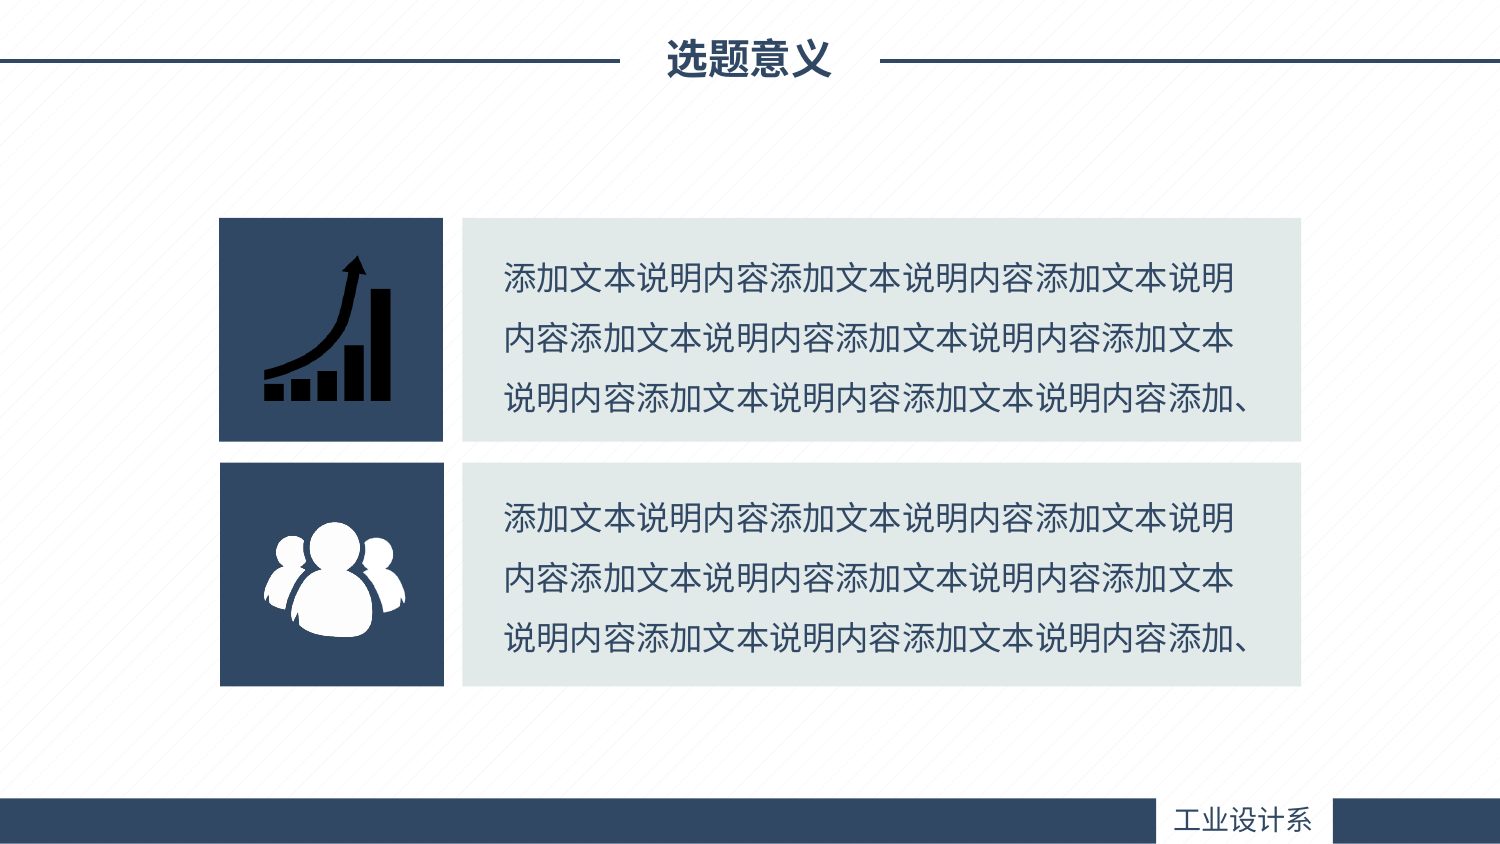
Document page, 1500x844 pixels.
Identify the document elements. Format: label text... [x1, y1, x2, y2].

text_box [461, 462, 488, 687]
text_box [205, 217, 449, 442]
text_box 添加文本说明内容添加文本说明内容添加文本说明 内容添加文本说明内容添加文本说明内容添加文本 说明内容添加文本说明内容添加文本说明内容添加、 [488, 229, 1302, 470]
text_box 选题意义 [620, 25, 880, 91]
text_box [220, 462, 444, 687]
text_box 添加文本说明内容添加文本说明内容添加文本说明 内容添加文本说明内容添加文本说明内容添加文本 说明内容添加文本说明内容添加文本说明内容添加、 [488, 470, 1302, 725]
text_box [461, 217, 1302, 443]
